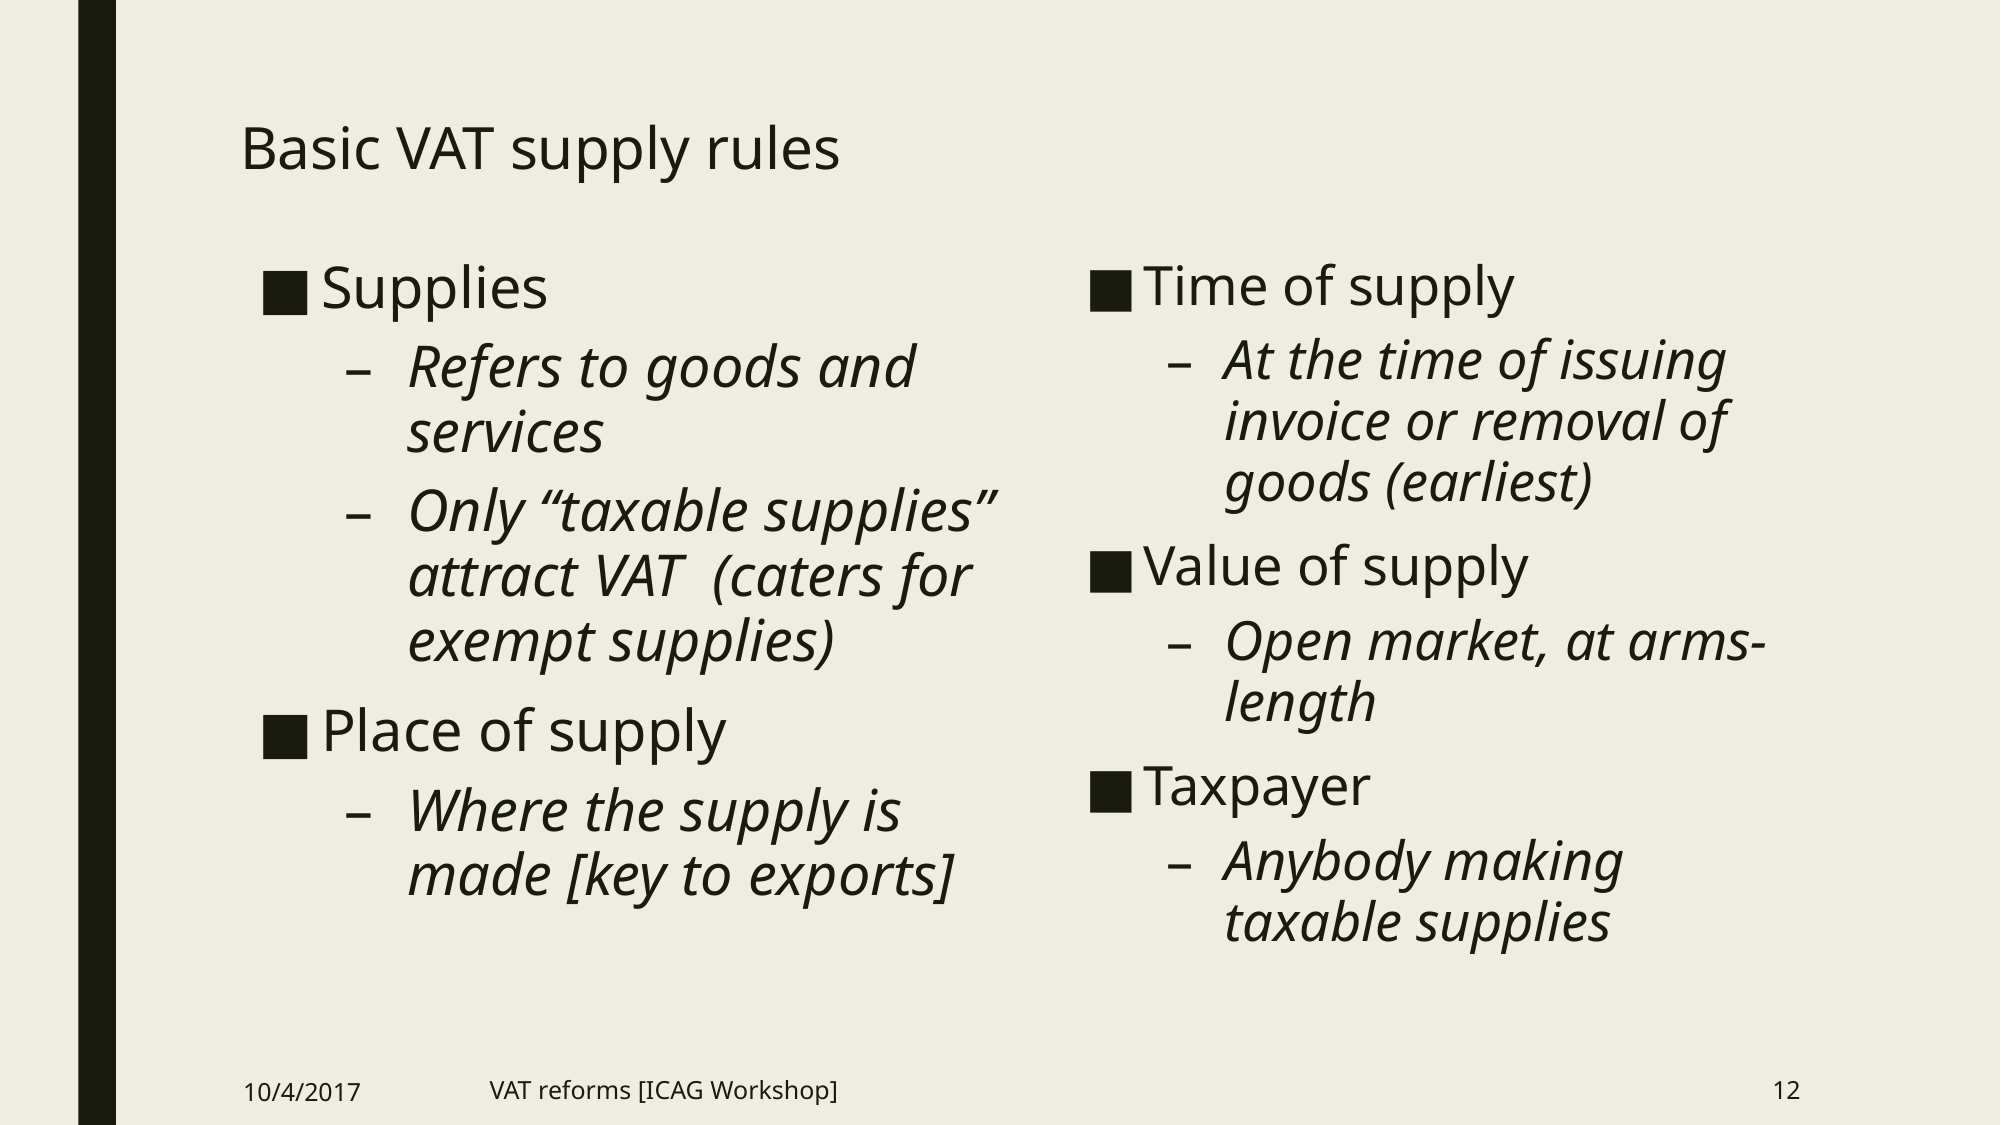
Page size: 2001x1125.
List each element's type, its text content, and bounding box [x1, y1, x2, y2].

list Time of supply At the time of issuing invoice or removal of goods (earliest) Value of supply Open market, at arms-length Taxpayer Anybody making taxable supplies [1070, 248, 1801, 963]
title Basic VAT supply rules [225, 112, 1800, 258]
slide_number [228, 1058, 426, 1125]
list Supplies Refers to goods and services Only “taxable supplies” attract VAT (caters for exempt supplies) Place of supply Where the supply is made [key to exports] [243, 248, 1012, 937]
footer VAT reforms [ICAG Workshop] [474, 1058, 1505, 1125]
slide_number 12 [1553, 1058, 1816, 1125]
